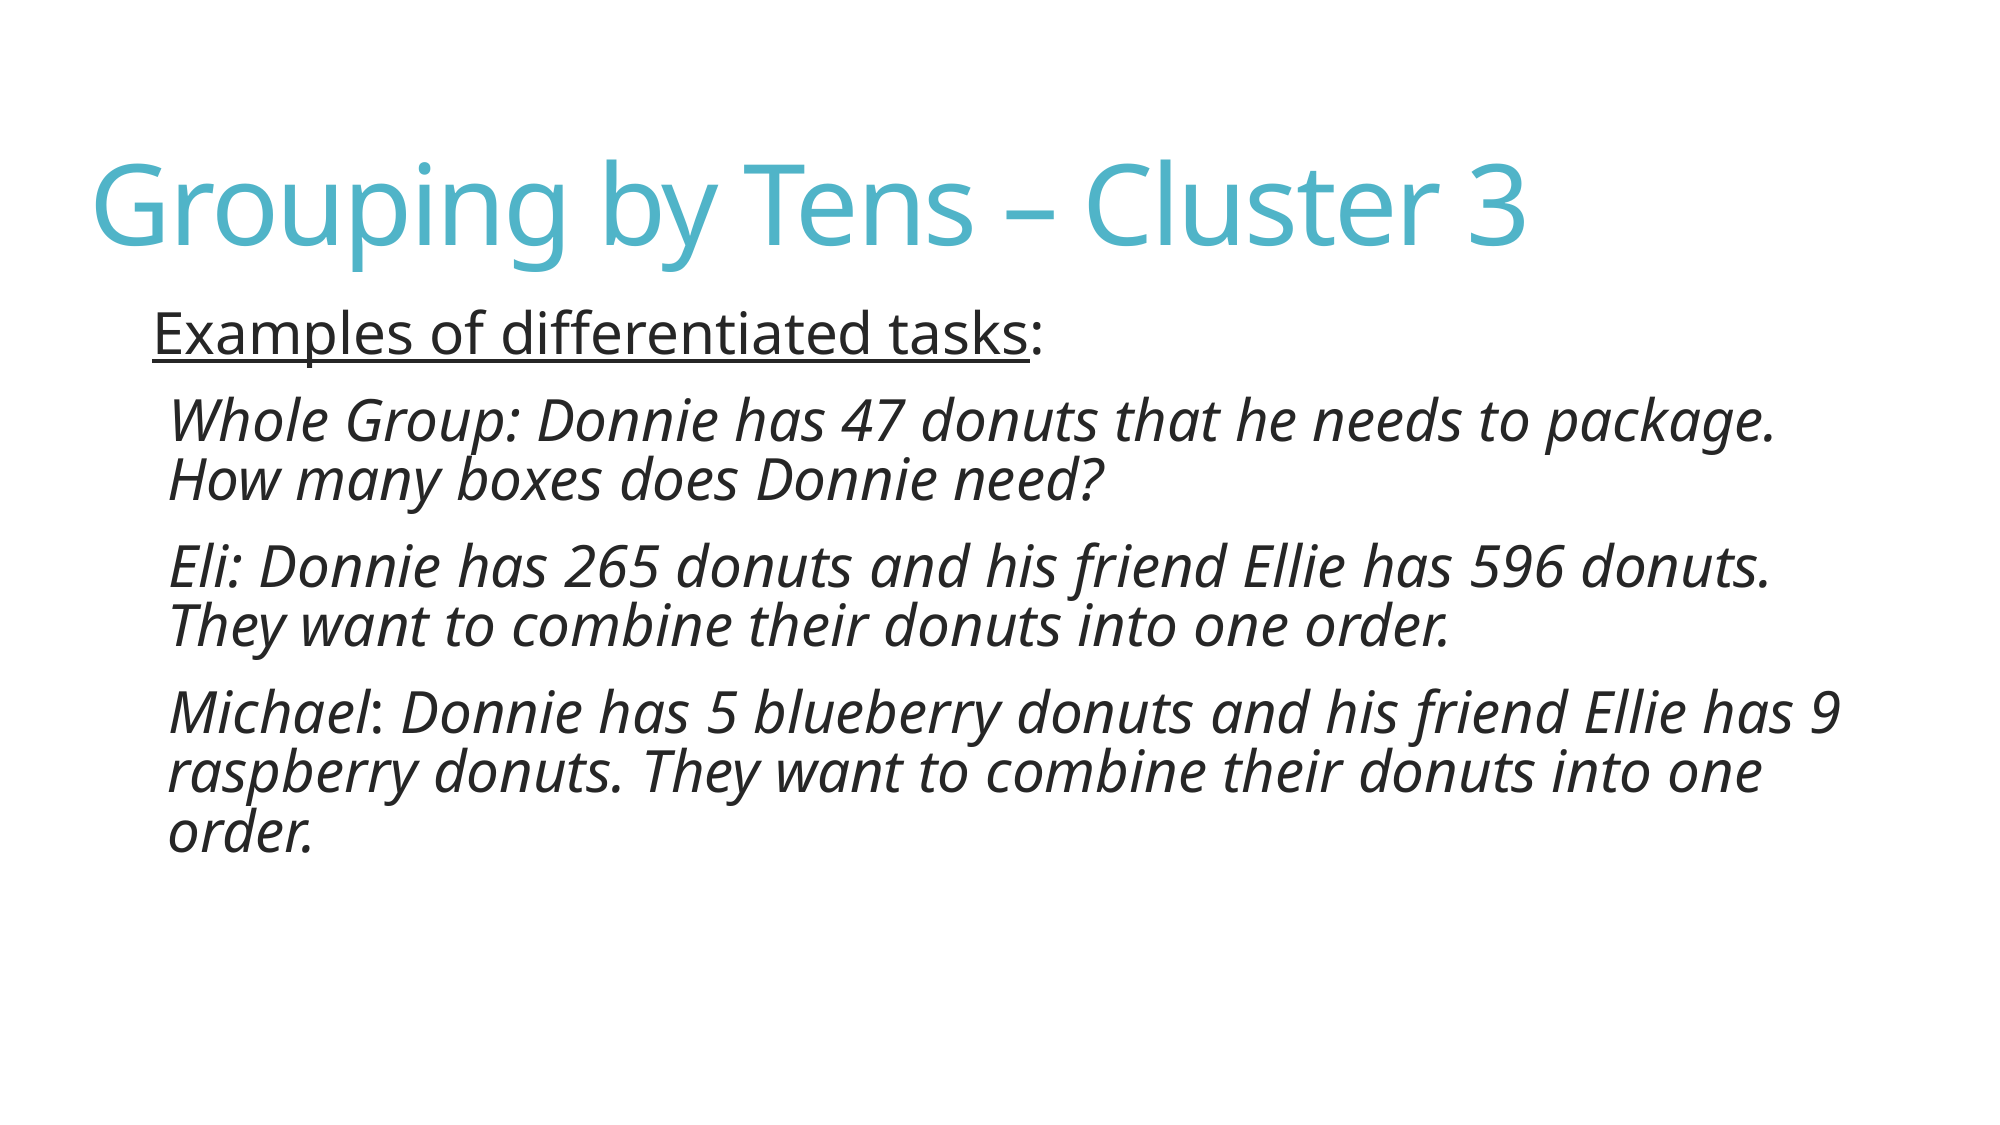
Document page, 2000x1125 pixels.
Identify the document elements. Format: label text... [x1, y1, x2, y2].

list Examples of differentiated tasks: Whole Group: Donnie has 47 donuts that he needs to package. How many boxes does Donnie need? Eli: Donnie has 265 donuts and his friend Ellie has 596 donuts. They want to combine their donuts into one order. Michael: Donnie has 5 blueberry donuts and his friend Ellie has 9 raspberry donuts. They want to combine their donuts into one order. [137, 299, 1862, 1014]
title Grouping by Tens – Cluster 3 [74, 75, 1842, 347]
